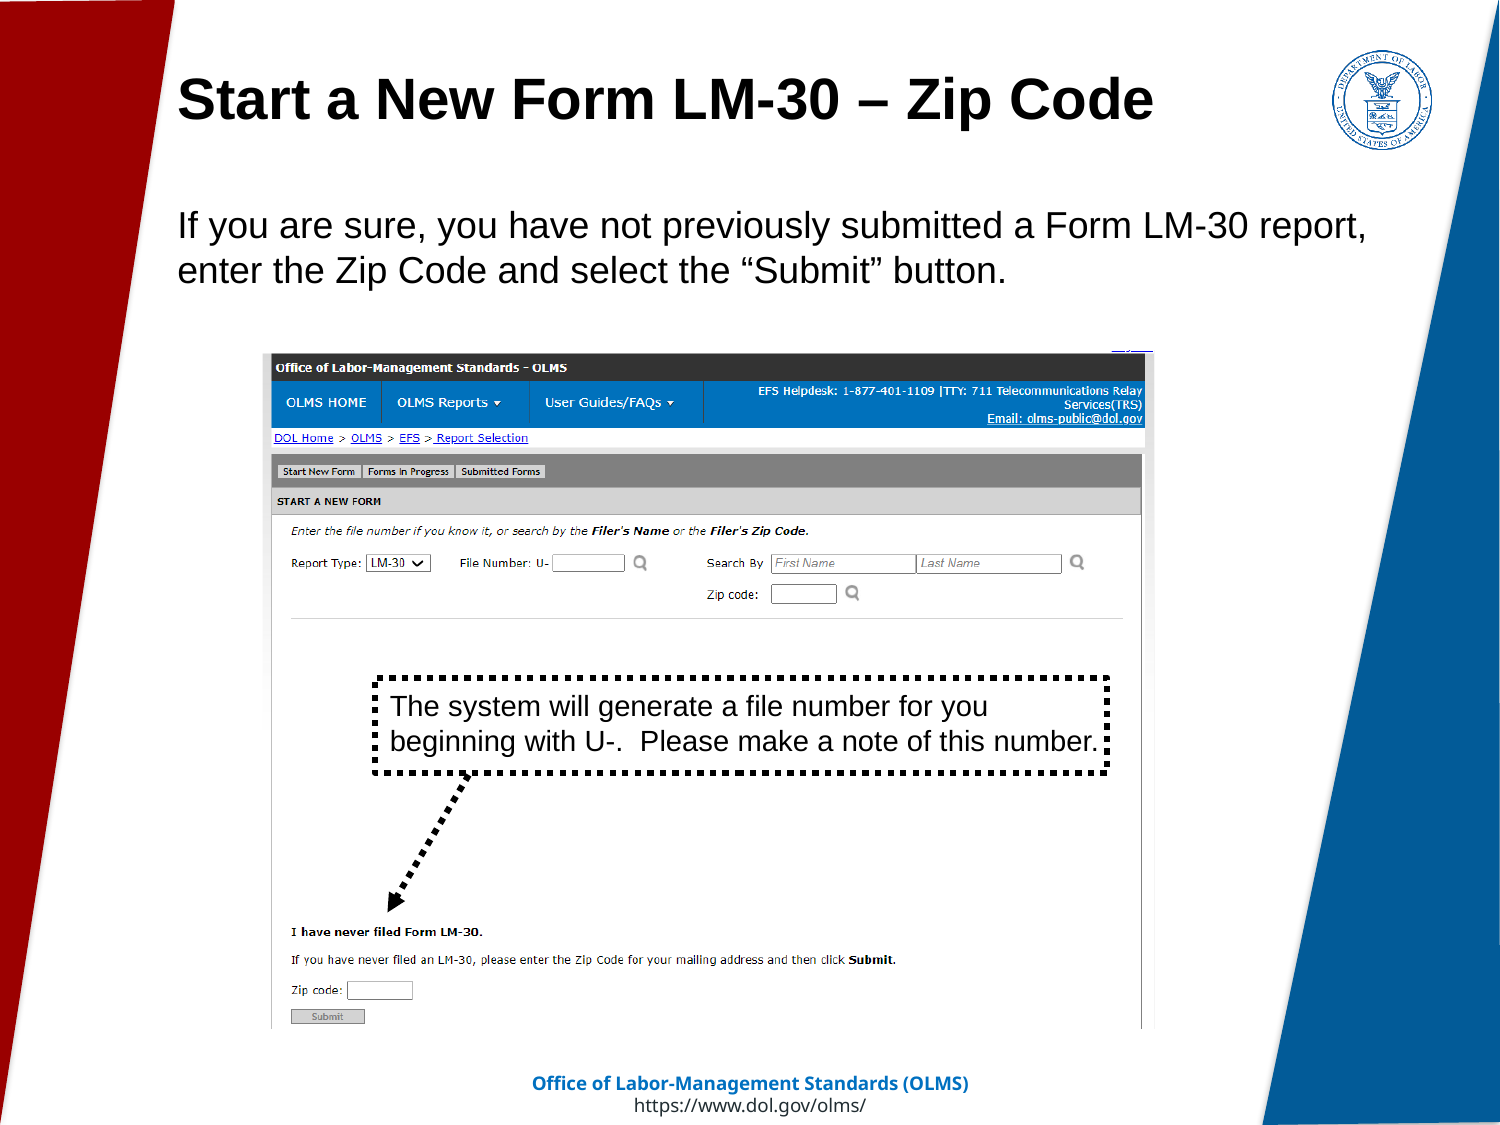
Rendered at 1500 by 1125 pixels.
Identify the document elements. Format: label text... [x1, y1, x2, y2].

picture [261, 349, 1155, 1039]
text_box If you are sure, you have not previously submitted a Form LM-30 report, enter the Zip Code and select the “Submit” button. [162, 193, 1400, 299]
picture [1332, 50, 1432, 150]
title Start a New Form LM-30 – Zip Code [162, 54, 1297, 193]
